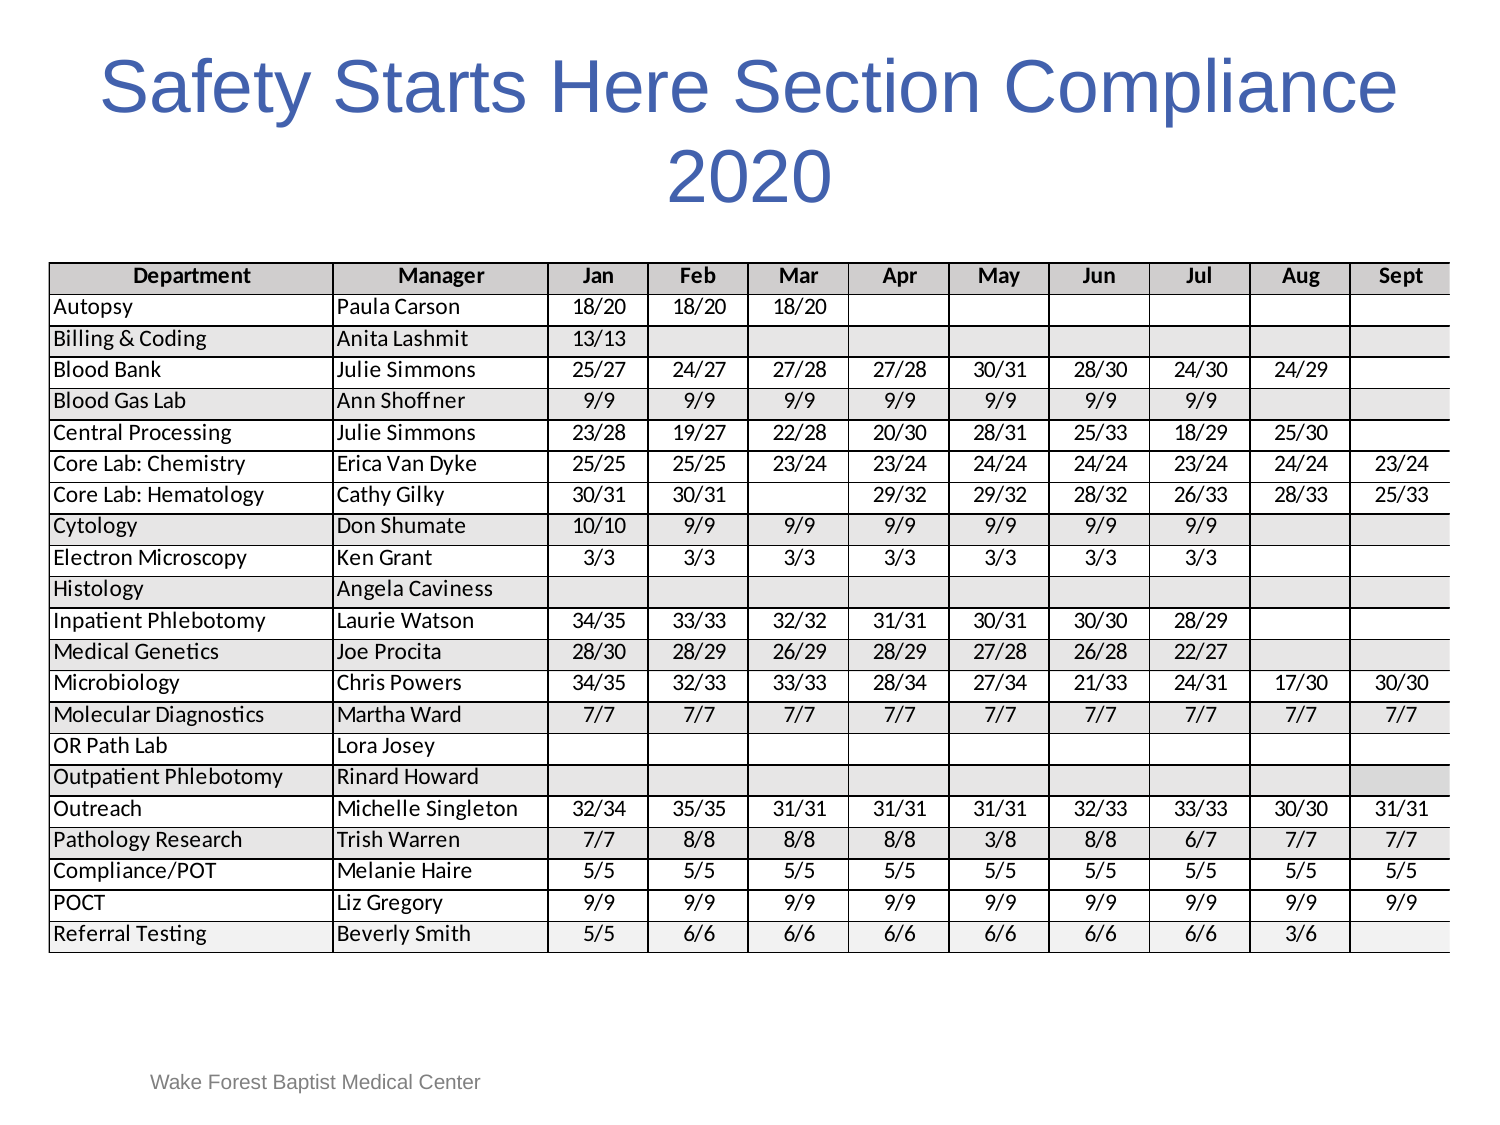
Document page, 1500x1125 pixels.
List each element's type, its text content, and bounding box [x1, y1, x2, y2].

title Safety Starts Here Section Compliance 2020 [62, 37, 1438, 220]
picture [48, 262, 1452, 954]
